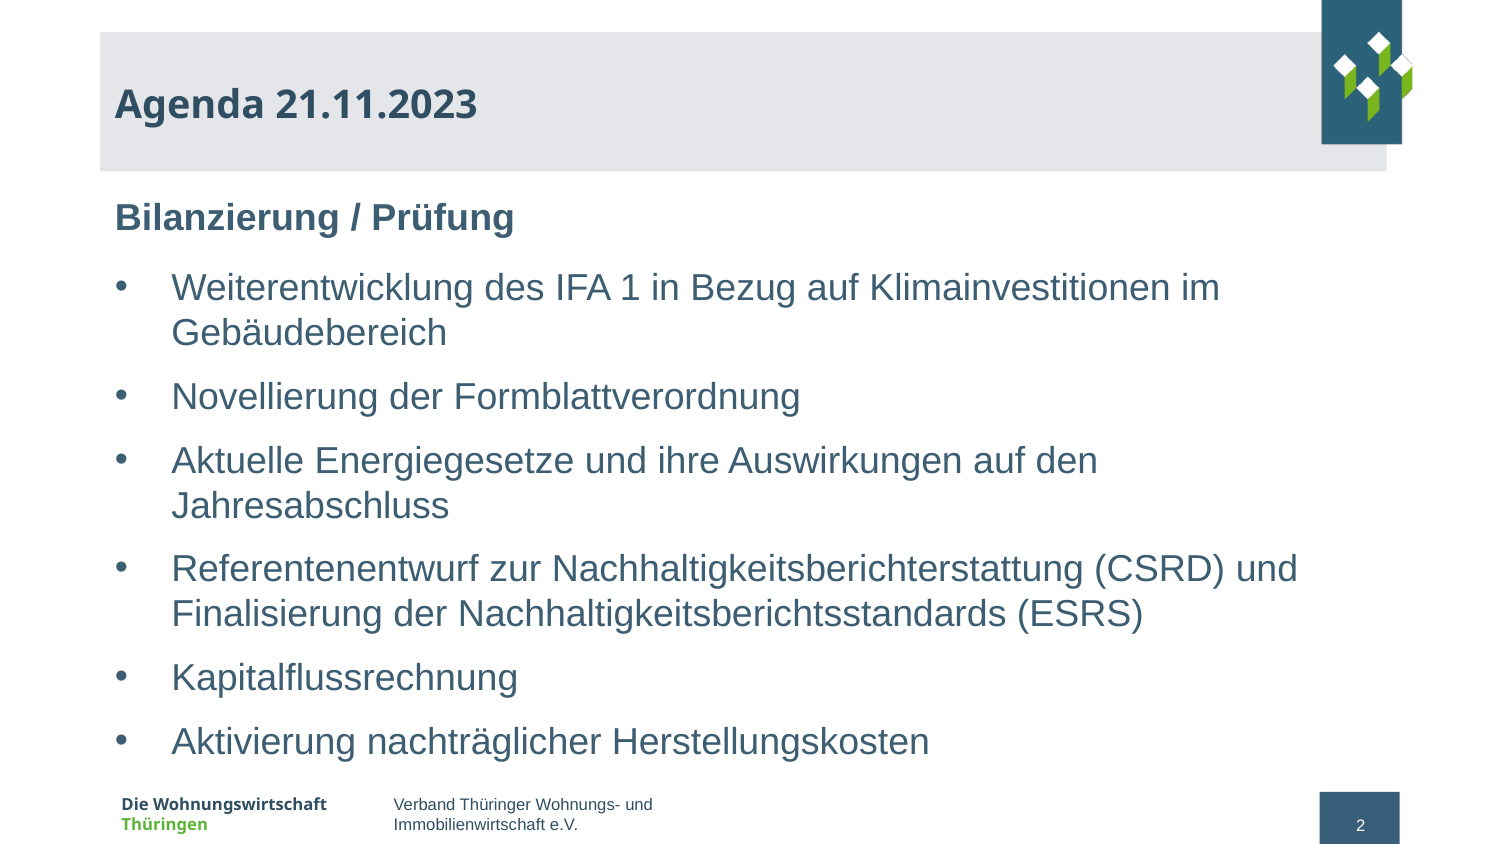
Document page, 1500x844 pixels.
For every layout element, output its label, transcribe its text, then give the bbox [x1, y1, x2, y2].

picture [1314, 0, 1413, 150]
title Agenda 21.11.2023 [100, 43, 1270, 162]
list Bilanzierung / Prüfung Weiterentwicklung des IFA 1 in Bezug auf Klimainvestitionen im Gebäudebereich Novellierung der Formblattverordnung Aktuelle Energiegesetze und ihre Auswirkungen auf den Jahresabschluss Referentenentwurf zur Nachhaltigkeitsberichterstattung (CSRD) und Finalisierung der Nachhaltigkeitsberichtsstandards (ESRS) Kapitalflussrechnung Aktivierung nachträglicher Herstellungskosten [100, 185, 1388, 765]
